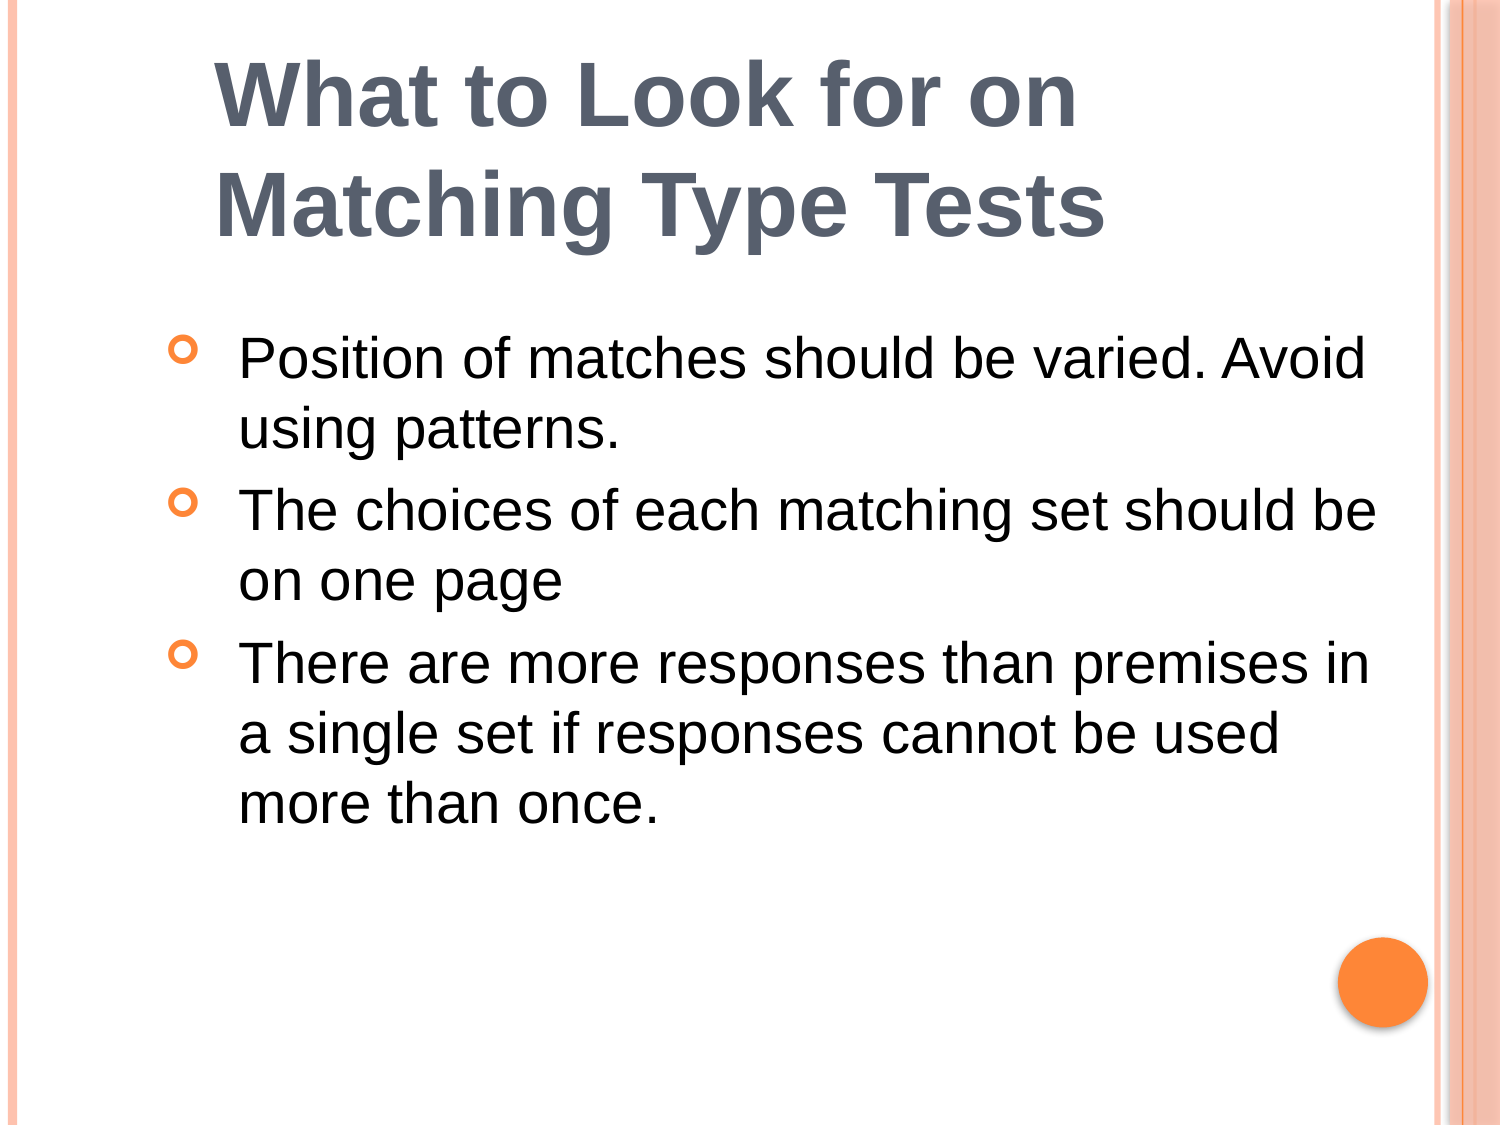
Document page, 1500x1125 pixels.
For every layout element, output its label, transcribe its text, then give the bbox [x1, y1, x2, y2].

list Position of matches should be varied. Avoid using patterns. The choices of each matching set should be on one page There are more responses than premises in a single set if responses cannot be used more than once. [150, 312, 1425, 1088]
text_box What to Look for on Matching Type Tests [199, 75, 1475, 263]
